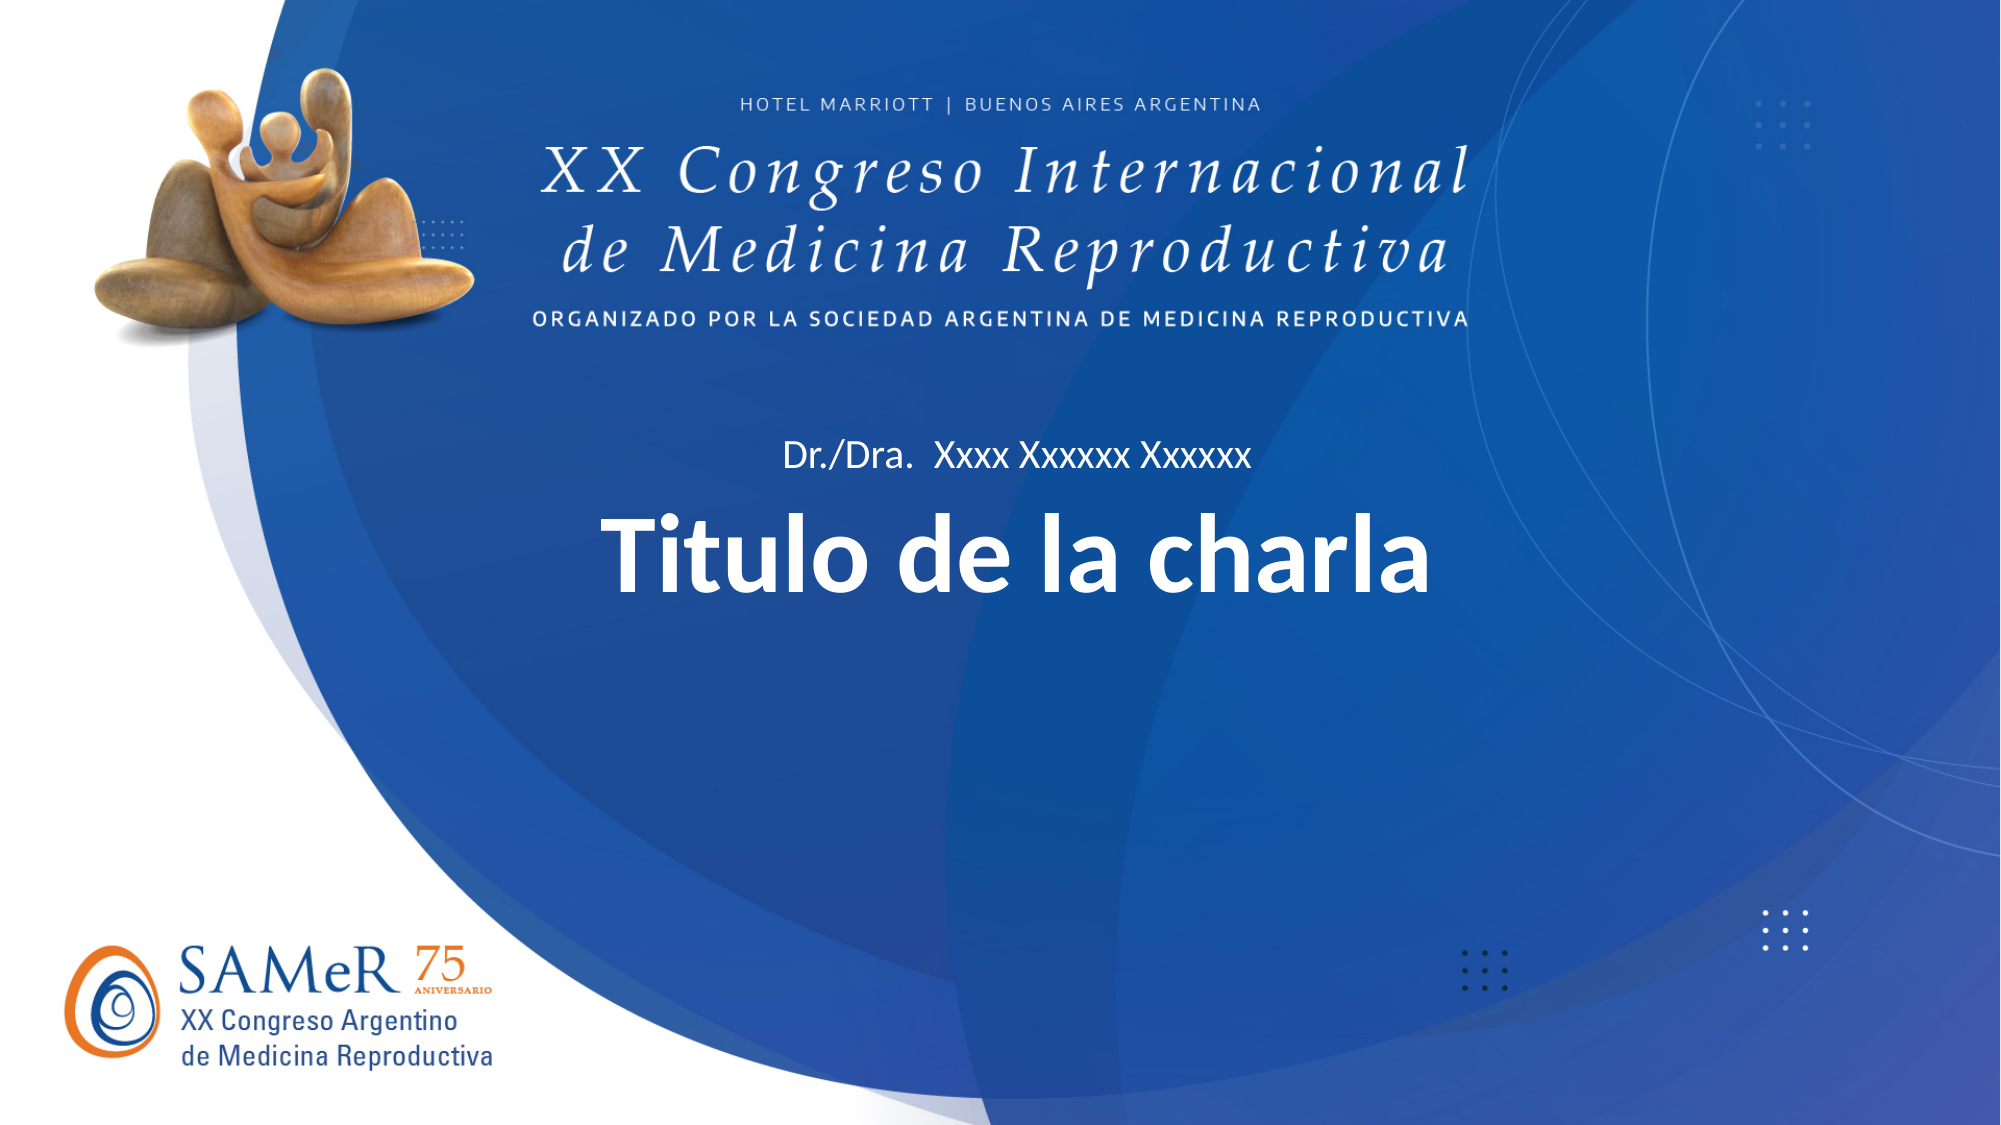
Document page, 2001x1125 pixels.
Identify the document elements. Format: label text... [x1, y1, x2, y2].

picture [0, 0, 2001, 1125]
text_box Titulo de la charla [423, 472, 1611, 623]
text_box Dr./Dra. Xxxx Xxxxxx Xxxxxx [500, 419, 1534, 472]
